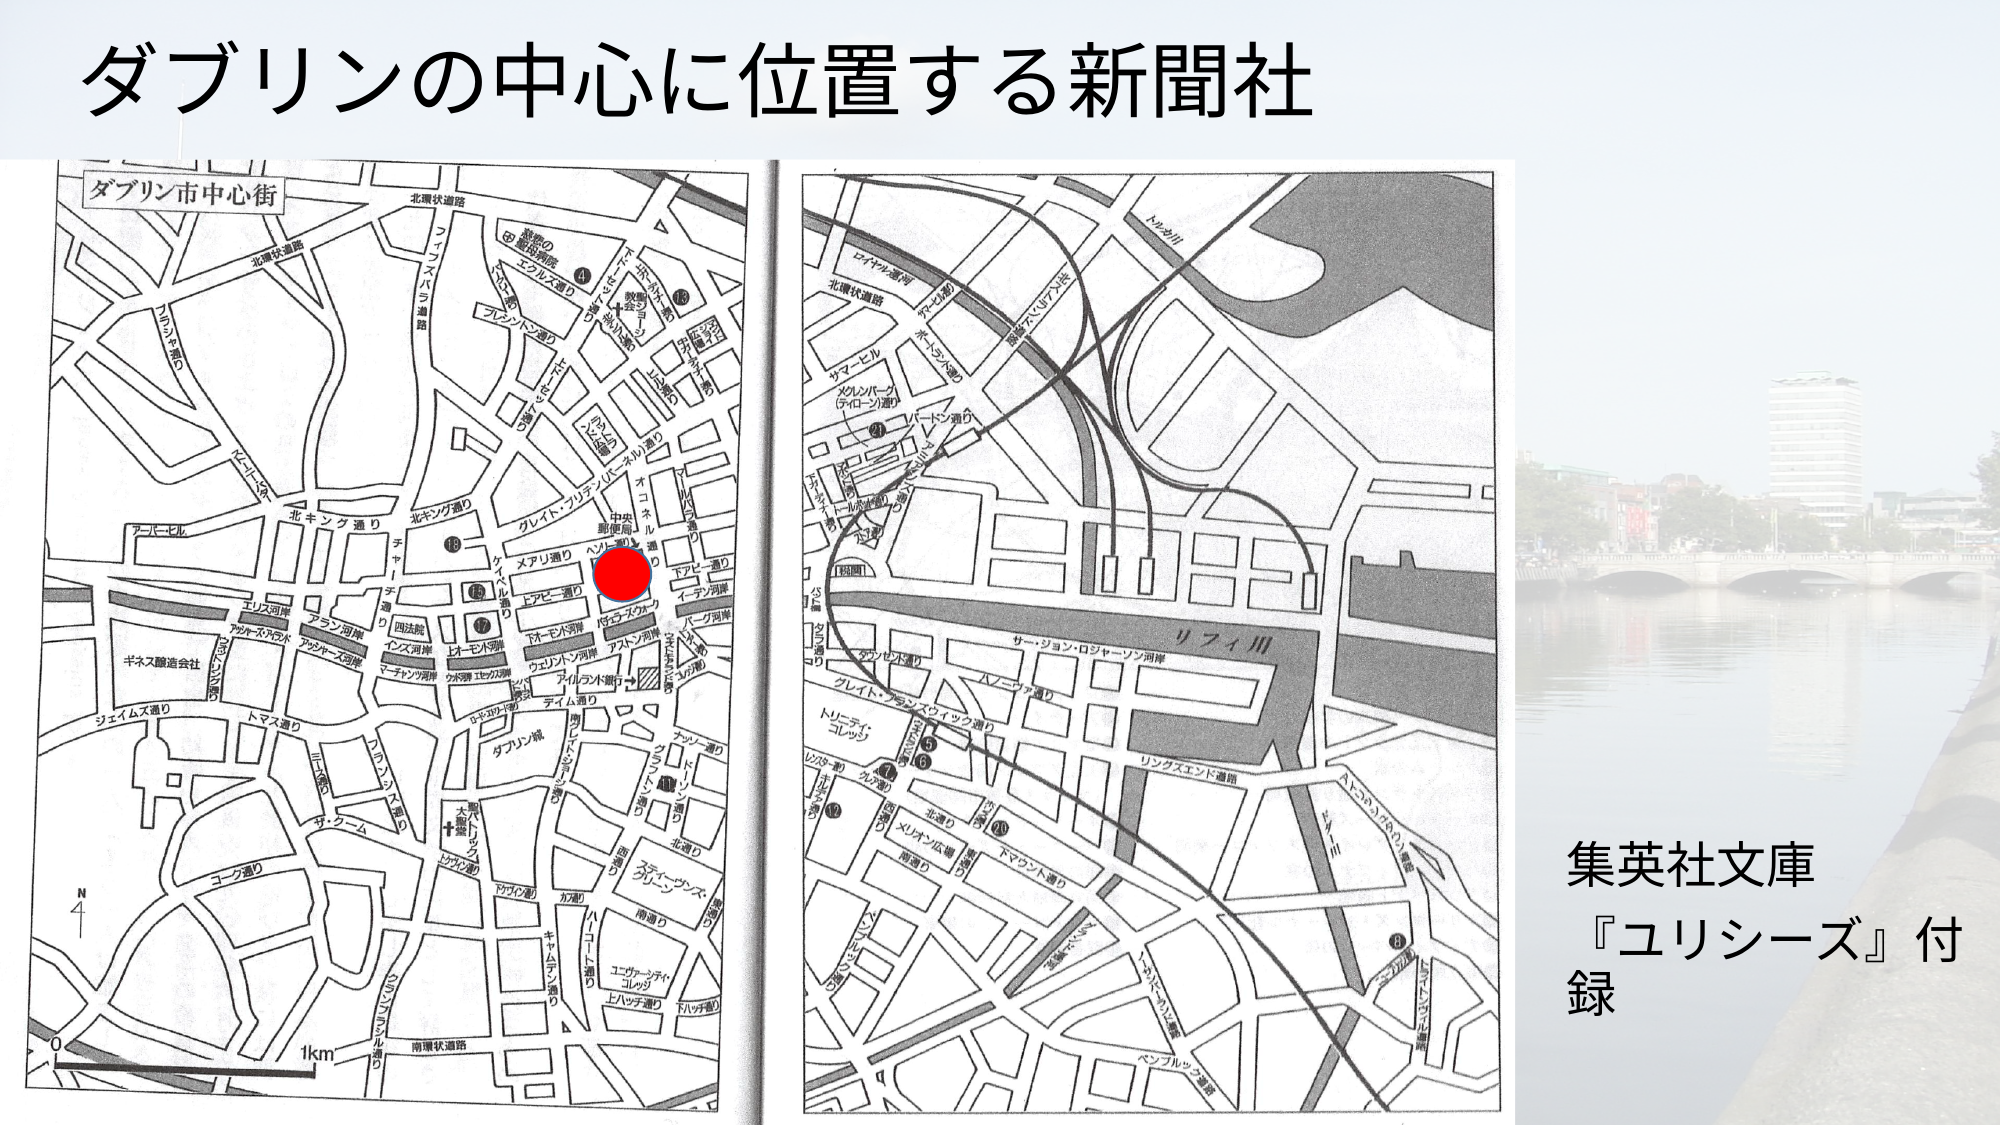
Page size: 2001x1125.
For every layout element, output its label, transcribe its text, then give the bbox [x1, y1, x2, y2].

list 集英社文庫 『ユリシーズ』付録 [1551, 832, 2000, 1093]
title ダブリンの中心に位置する新聞社 [1241, 32, 1863, 138]
picture [274, 0, 1241, 1125]
title ダブリンの中心に位置する新聞社 [62, 32, 274, 138]
